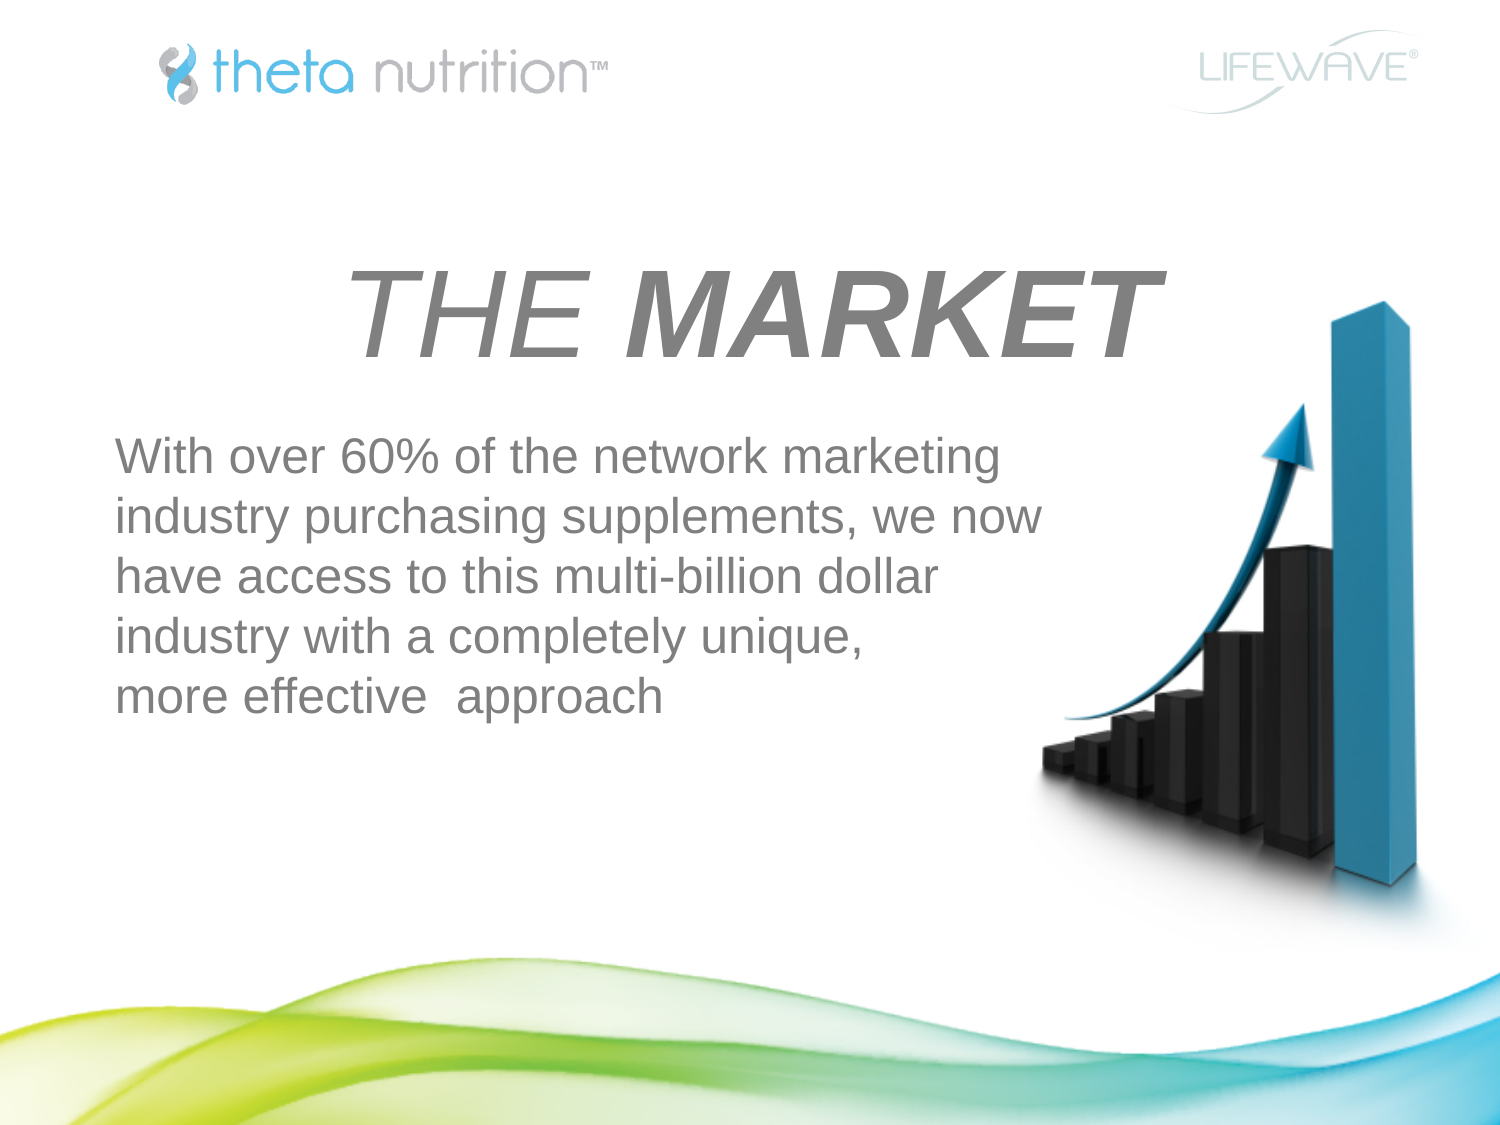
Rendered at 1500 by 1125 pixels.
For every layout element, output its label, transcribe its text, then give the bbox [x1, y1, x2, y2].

picture [159, 30, 608, 108]
picture [1164, 30, 1425, 114]
text_box With over 60% of the network marketing industry purchasing supplements, we now have access to this multi-billion dollar industry with a completely unique, more effective approach [99, 416, 1002, 732]
text_box THE MARKET [24, 224, 1475, 390]
picture [0, 249, 1500, 1125]
